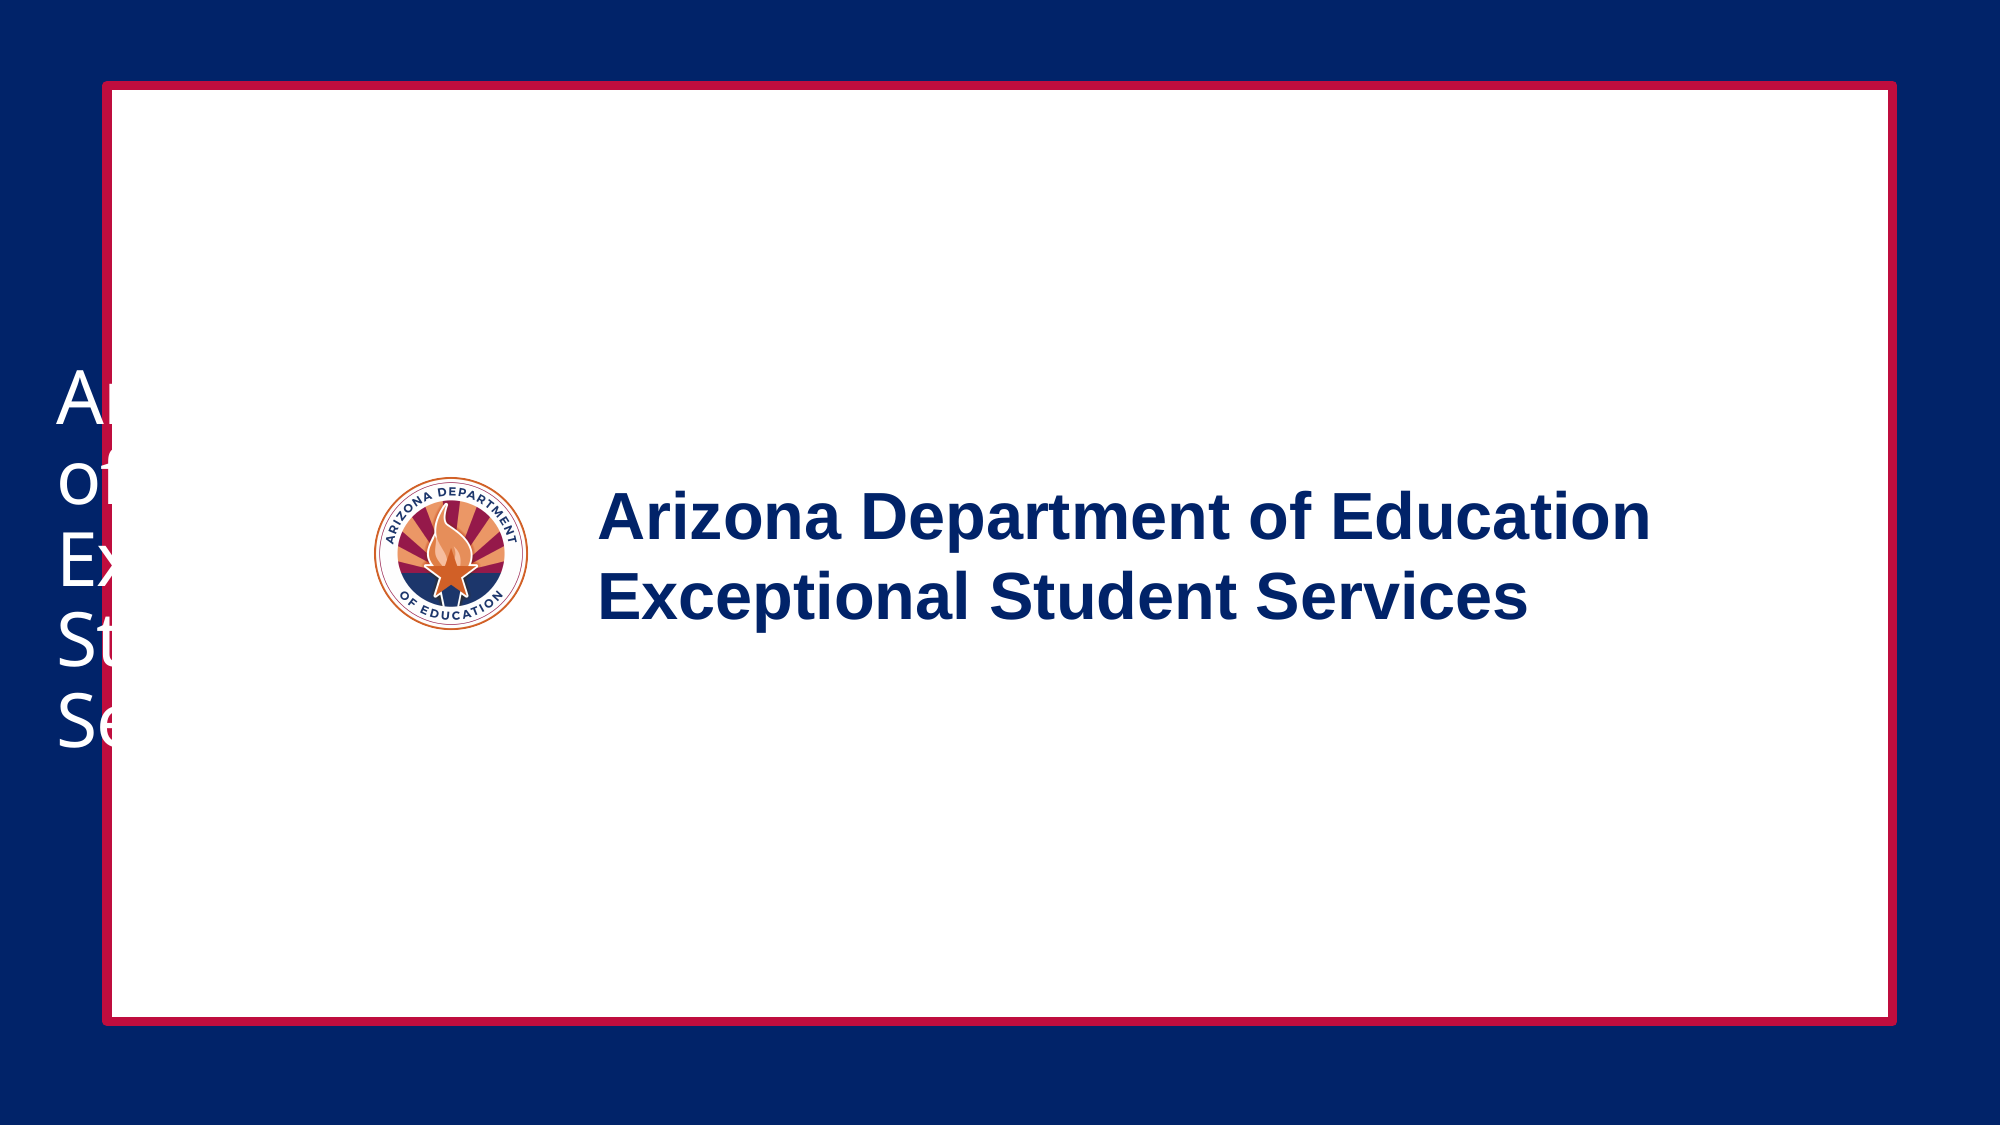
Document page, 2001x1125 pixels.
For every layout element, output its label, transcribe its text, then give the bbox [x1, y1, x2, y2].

picture [373, 475, 529, 632]
text_box [107, 85, 1893, 1022]
title Arizona Dept of Ed Exceptional Student Services [41, 184, 525, 940]
text_box Arizona Department of Education Exceptional Student Services [582, 465, 1701, 640]
